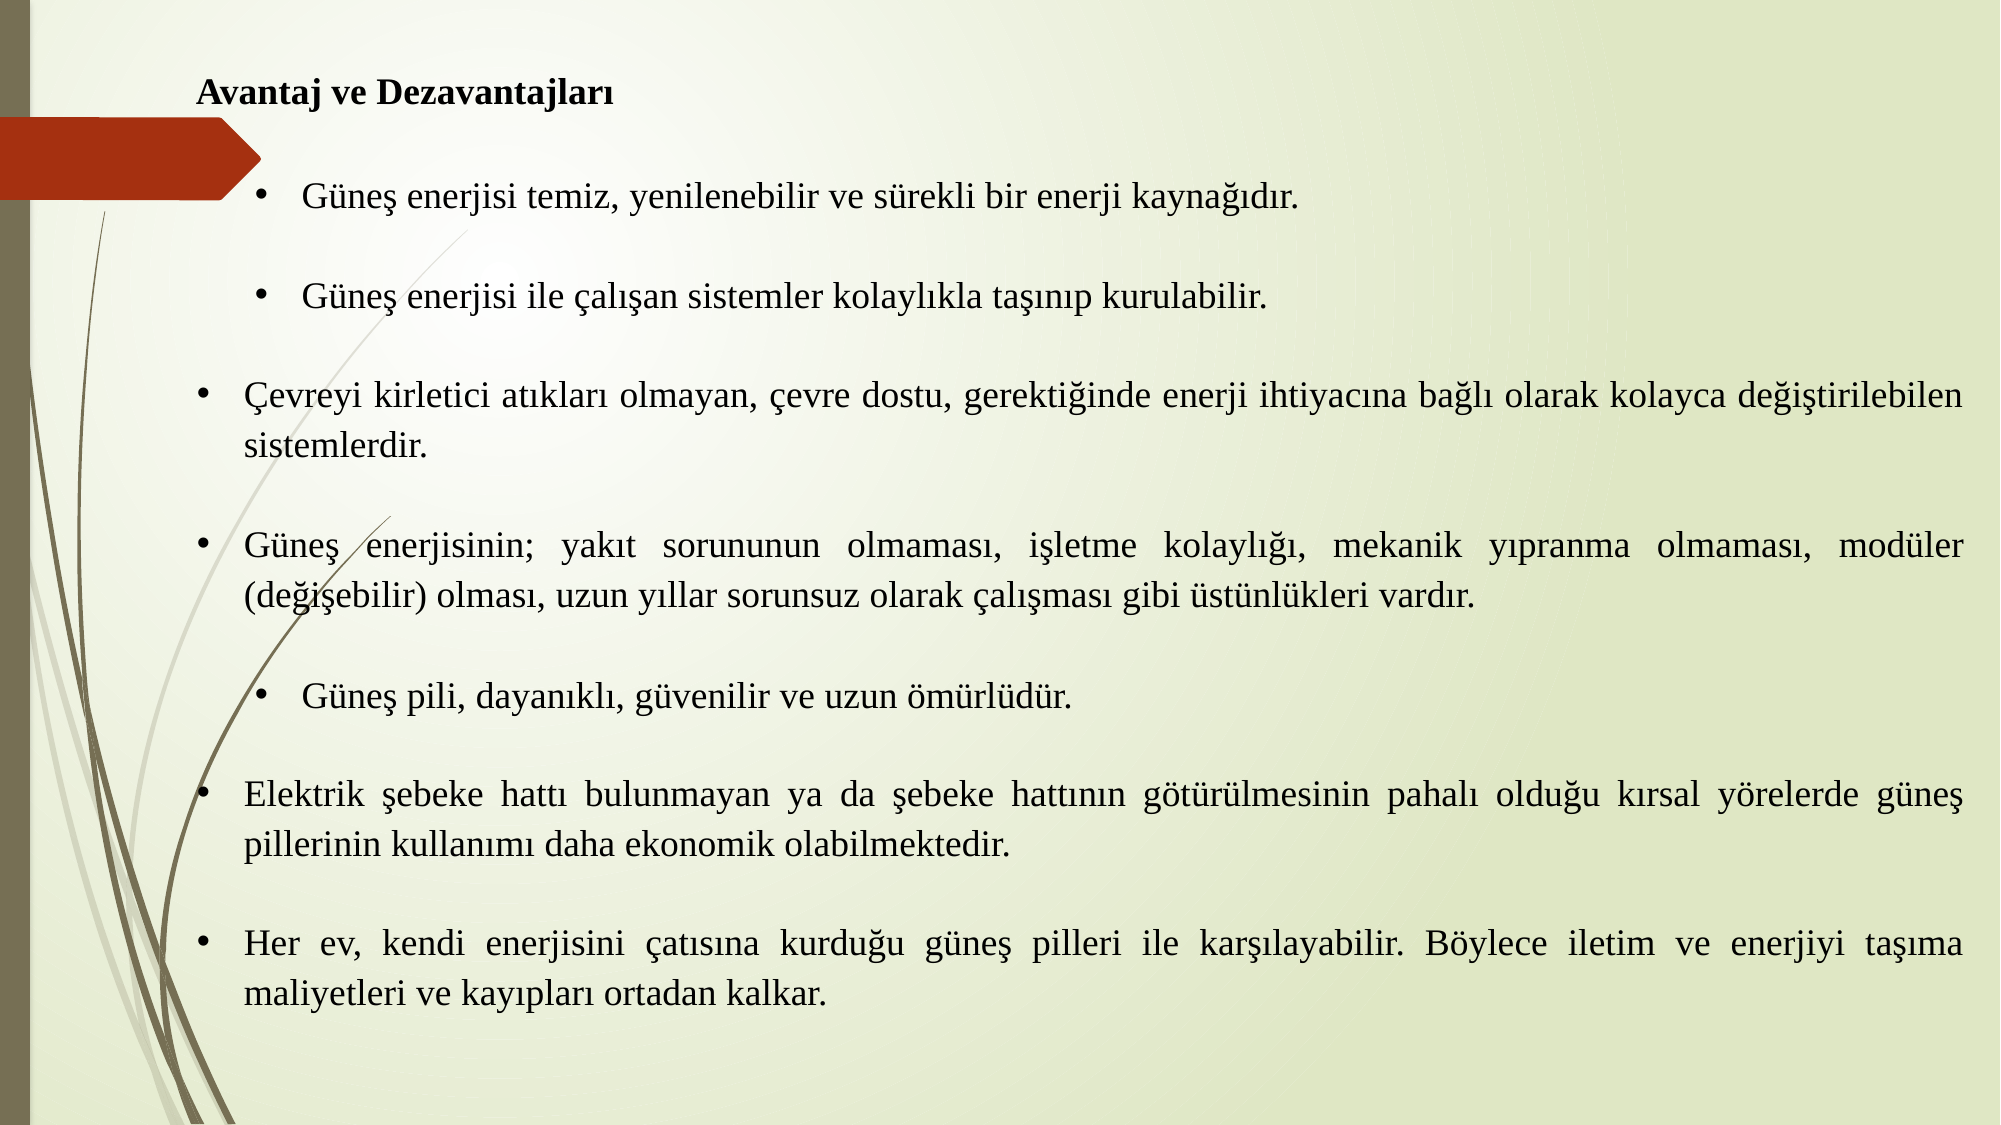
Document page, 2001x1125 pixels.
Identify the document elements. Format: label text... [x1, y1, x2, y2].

text_box Avantaj ve Dezavantajları Güneş enerjisi temiz, yenilenebilir ve sürekli bir enerji kaynağıdır. Güneş enerjisi ile çalışan sistemler kolaylıkla taşınıp kurulabilir. Çevreyi kirletici atıkları olmayan, çevre dostu, gerektiğinde enerji ihtiyacına bağlı olarak kolayca değiştirilebilen sistemlerdir. Güneş enerjisinin; yakıt sorununun olmaması, işletme kolaylığı, mekanik yıpranma olmaması, modüler (değişebilir) olması, uzun yıllar sorunsuz olarak çalışması gibi üstünlükleri vardır. Güneş pili, dayanıklı, güvenilir ve uzun ömürlüdür. Elektrik şebeke hattı bulunmayan ya da şebeke hattının götürülmesinin pahalı olduğu kırsal yörelerde güneş pillerinin kullanımı daha ekonomik olabilmektedir. Her ev, kendi enerjisini çatısına kurduğu güneş pilleri ile karşılayabilir. Böylece iletim ve enerjiyi taşıma maliyetleri ve kayıpları ortadan kalkar. [181, 54, 1982, 1069]
